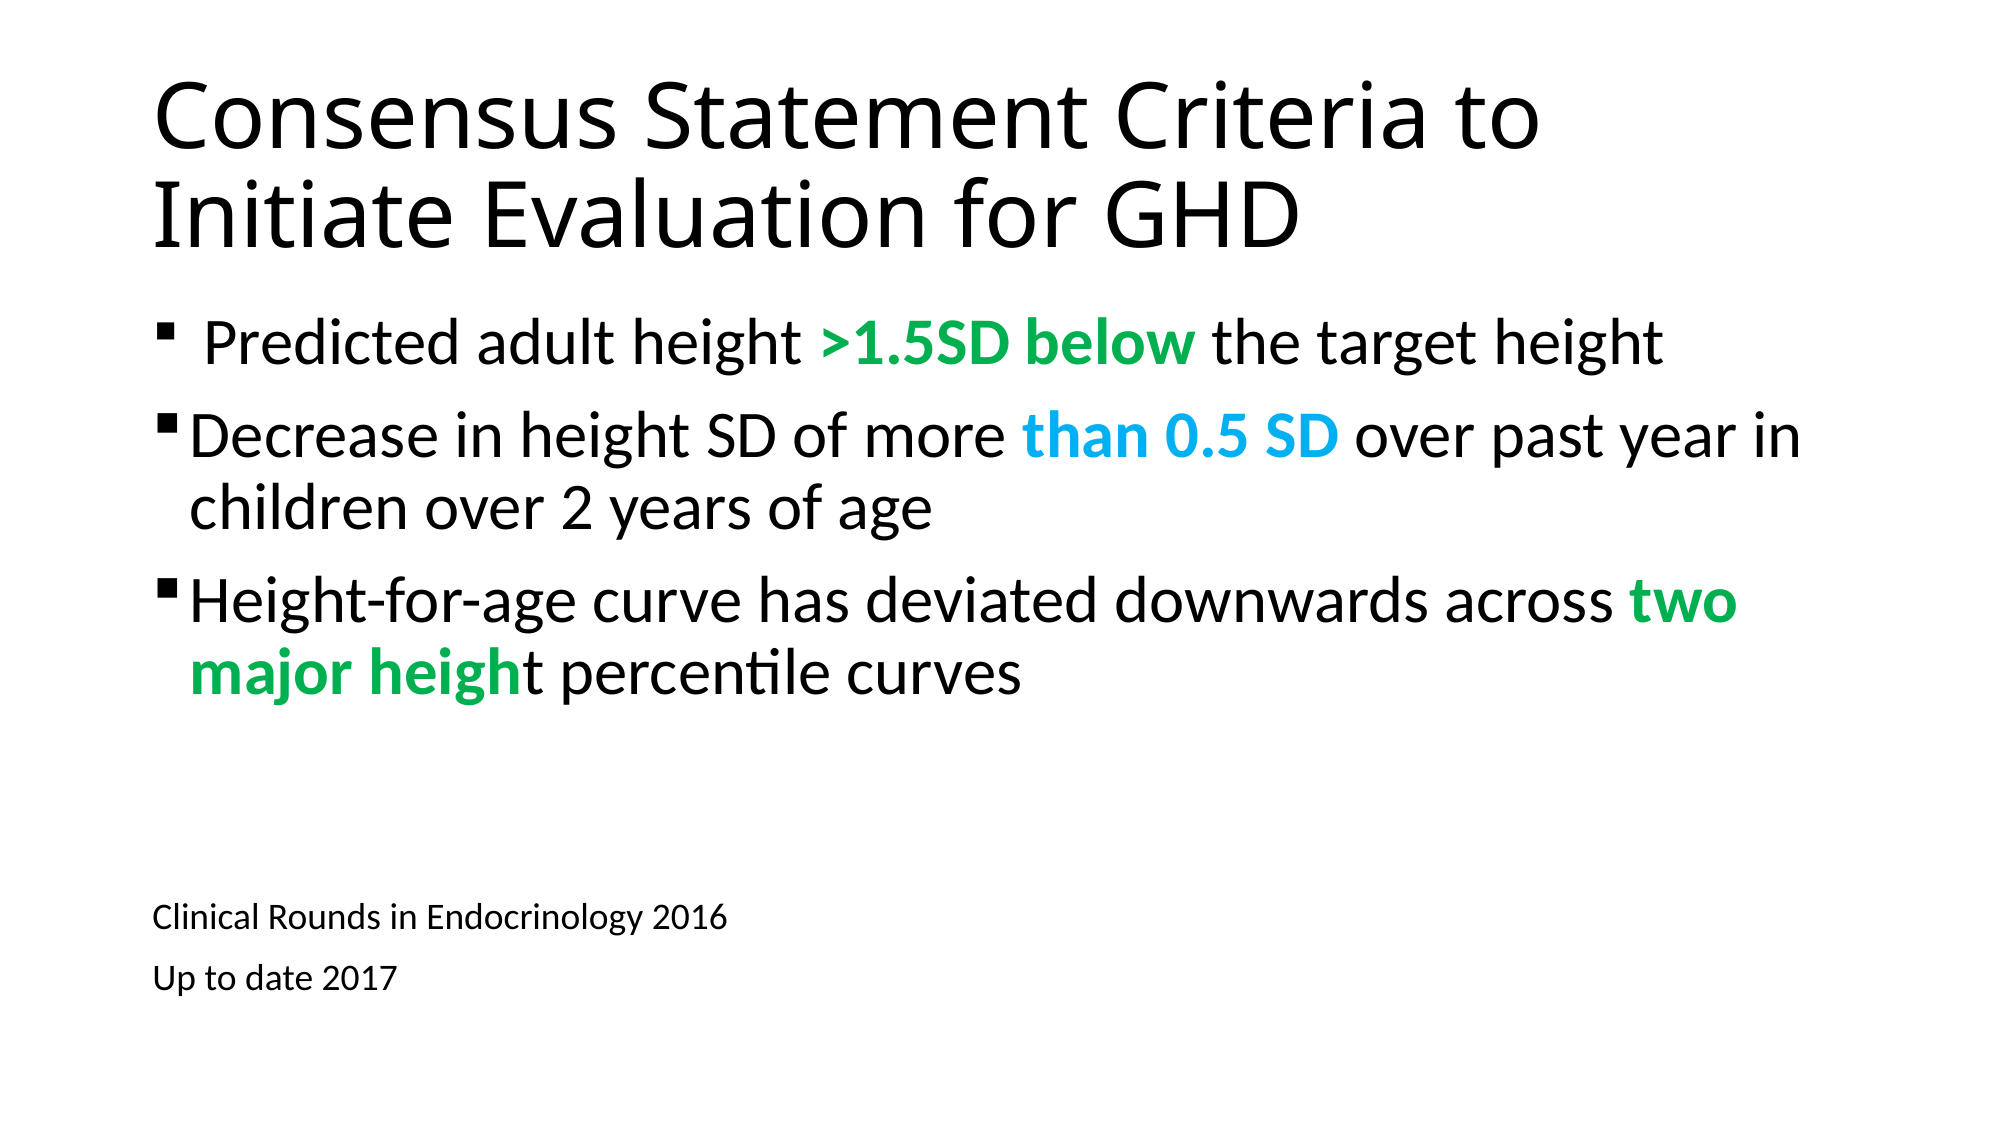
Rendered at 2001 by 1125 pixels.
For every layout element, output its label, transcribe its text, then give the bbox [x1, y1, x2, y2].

list Predicted adult height >1.5SD below the target height Decrease in height SD of more than 0.5 SD over past year in children over 2 years of age Height-for-age curve has deviated downwards across two major height percentile curves Clinical Rounds in Endocrinology 2016 Up to date 2017 [137, 299, 1863, 1014]
title Consensus Statement Criteria to Initiate Evaluation for GHD [137, 59, 1863, 278]
